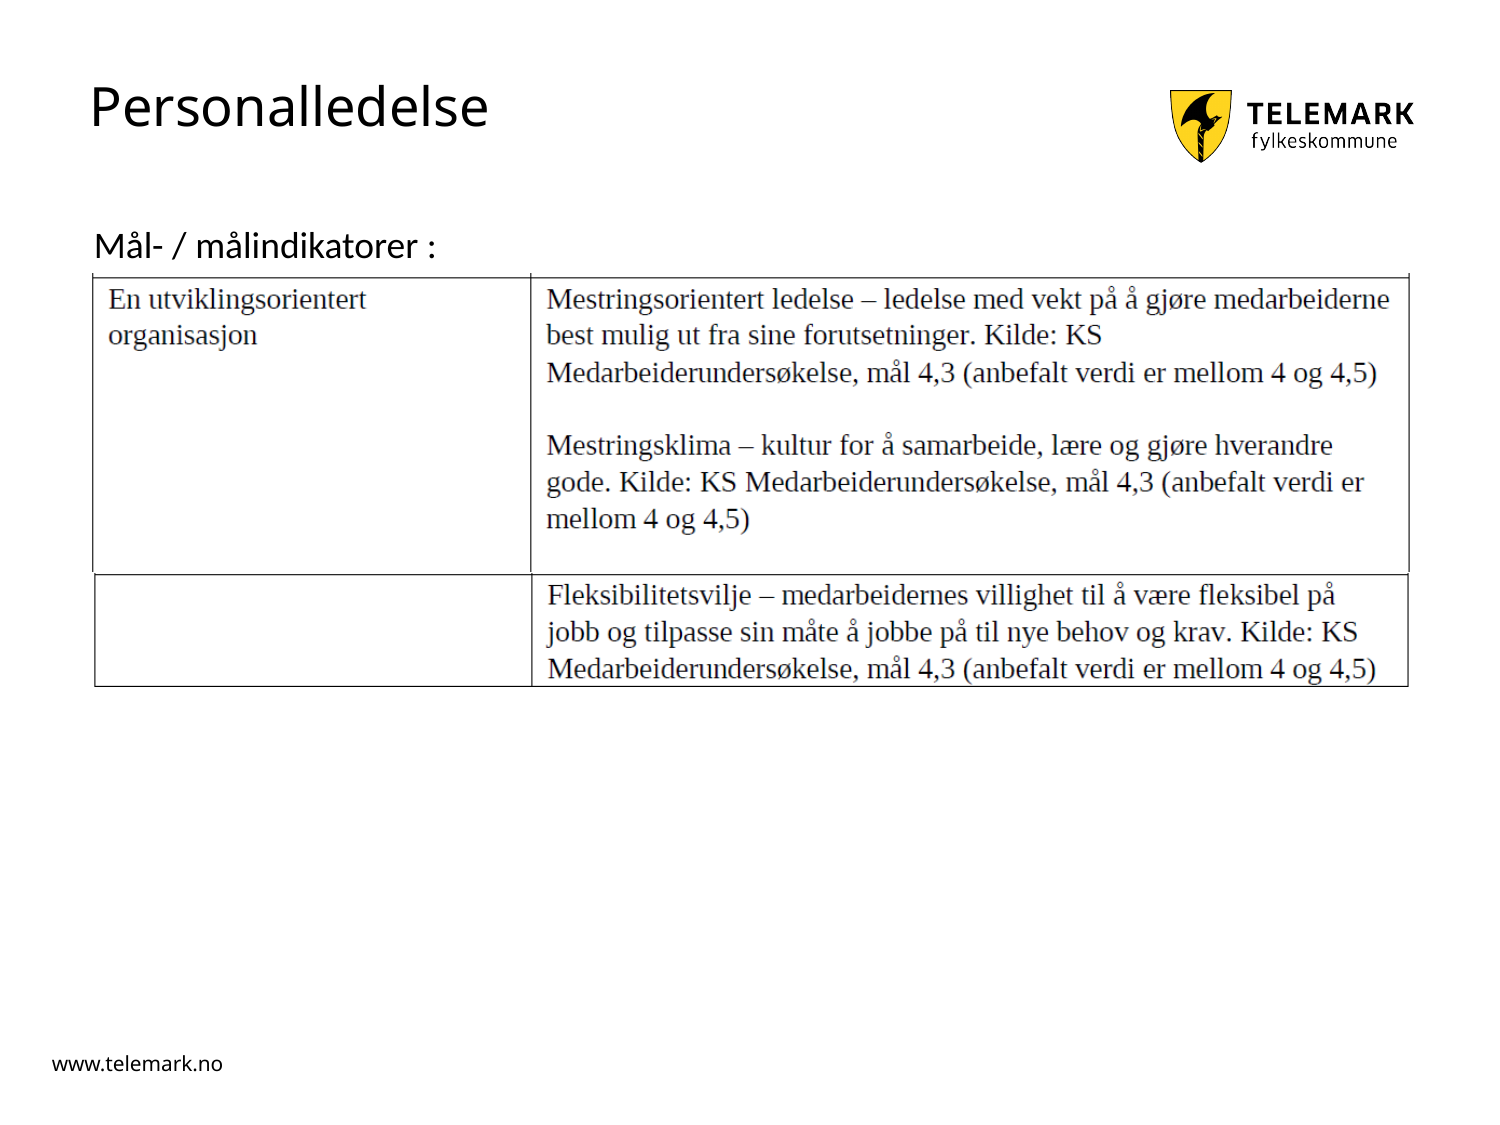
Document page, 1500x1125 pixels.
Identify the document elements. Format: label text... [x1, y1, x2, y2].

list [89, 572, 1414, 687]
picture [89, 273, 1414, 572]
title Personalledelse [89, 72, 1079, 245]
picture [1170, 90, 1414, 163]
text_box Mål- / målindikatorer : [79, 213, 453, 274]
